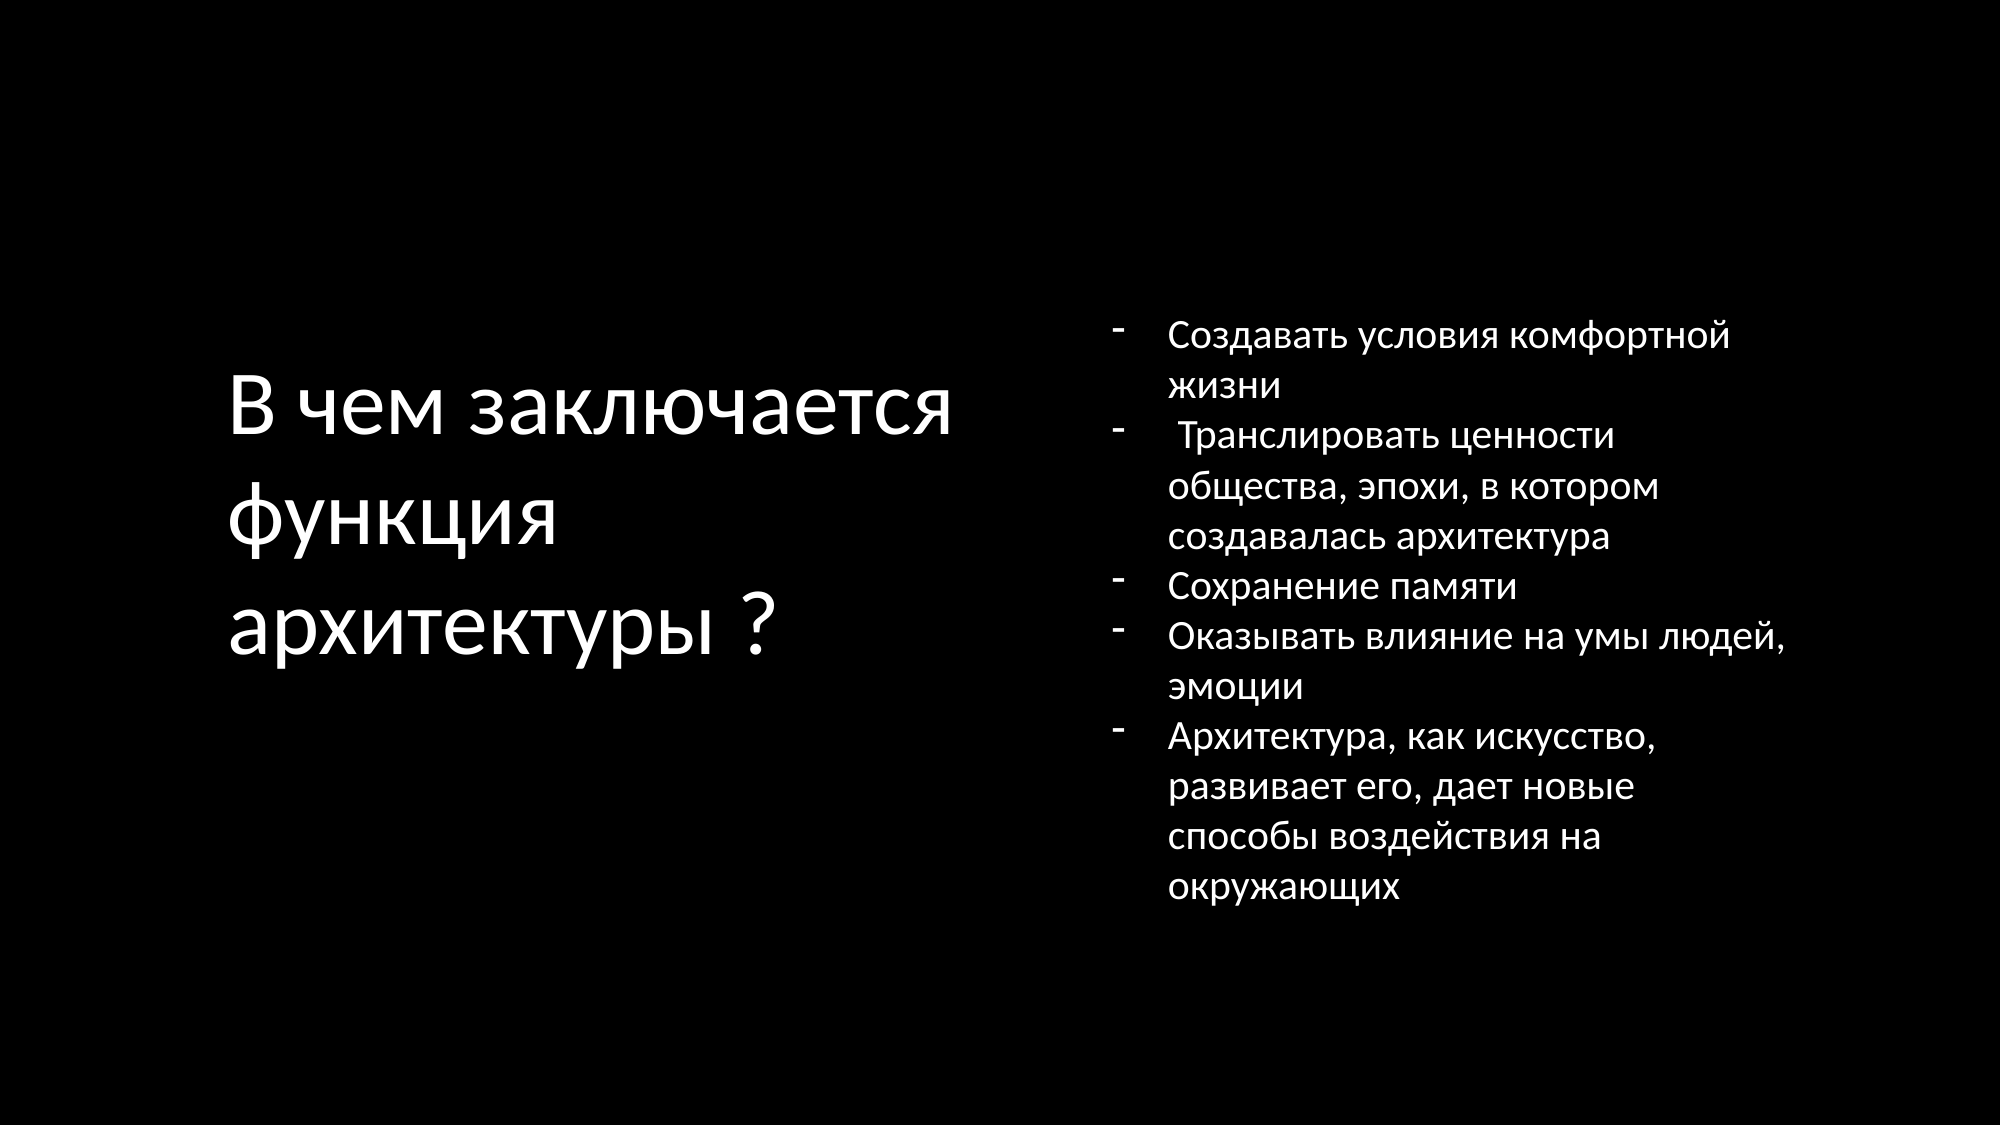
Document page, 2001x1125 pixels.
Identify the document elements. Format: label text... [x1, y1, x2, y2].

text_box Создавать условия комфортной жизни Транслировать ценности общества, эпохи, в котором создавалась архитектура Сохранение памяти Оказывать влияние на умы людей, эмоции Архитектура, как искусство, развивает его, дает новые способы воздействия на окружающих [1096, 299, 1805, 1005]
text_box В чем заключается функция архитектуры ? [212, 335, 1028, 681]
